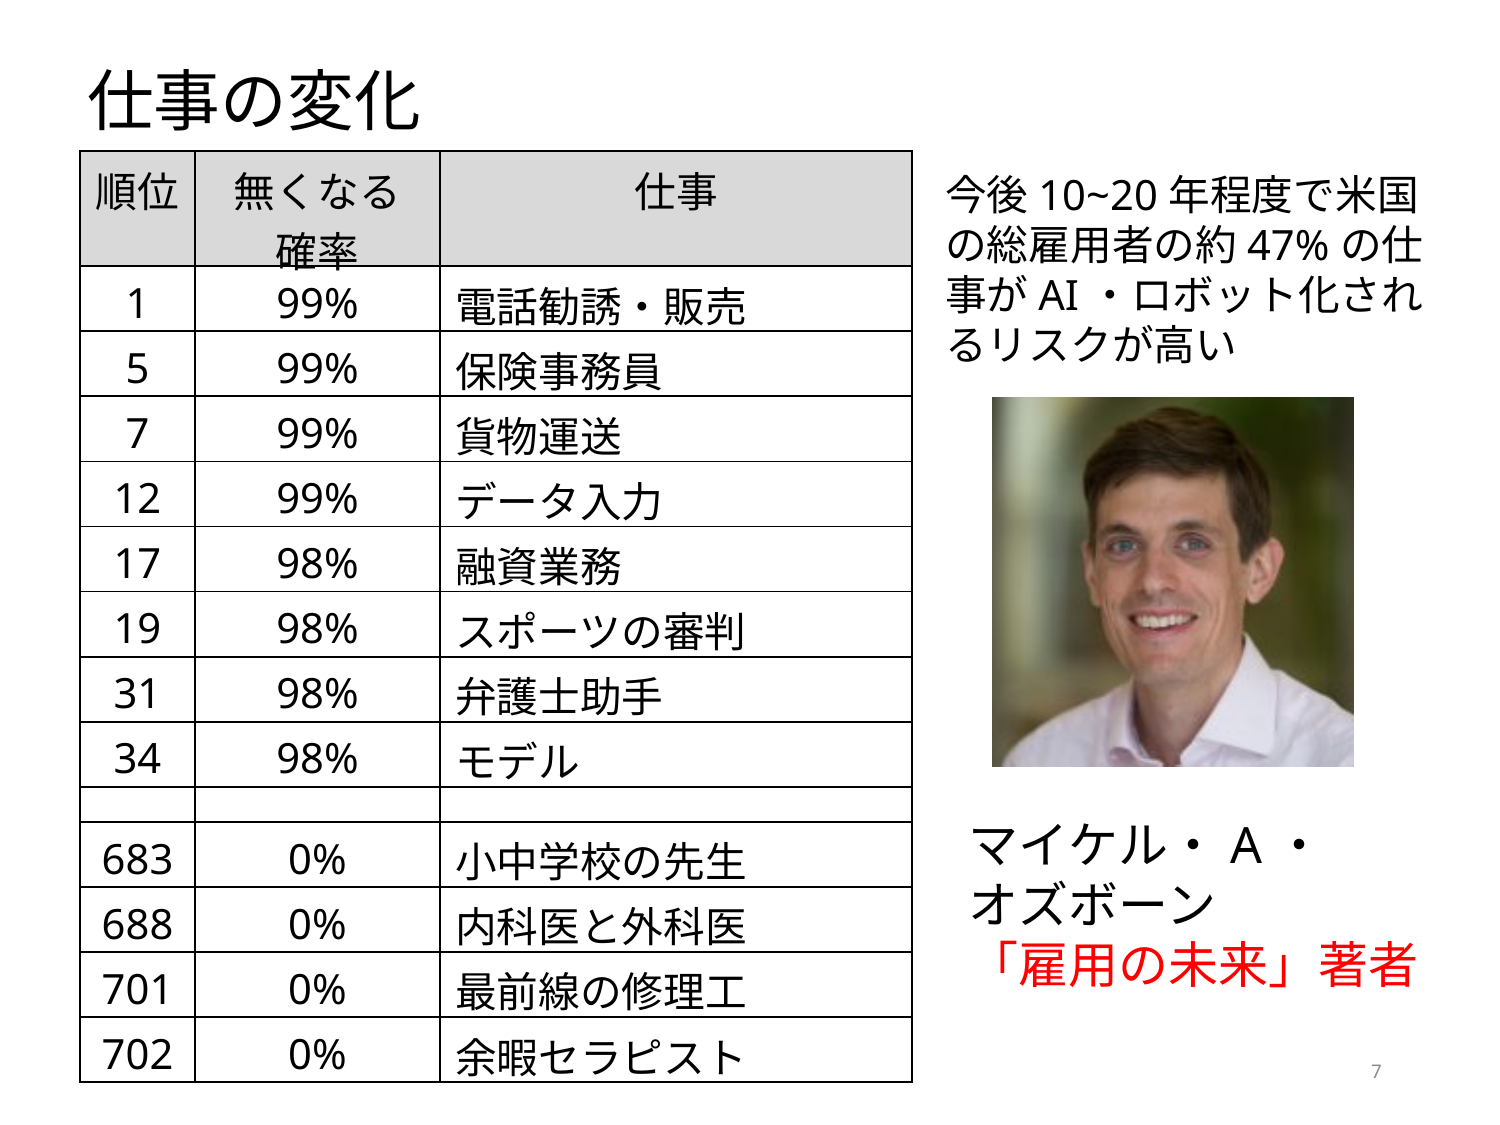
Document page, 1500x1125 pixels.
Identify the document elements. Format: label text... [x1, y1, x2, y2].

table_cell 余暇セラピスト [441, 1018, 911, 1081]
text_box 今後10~20年程度で米国の総雇用者の約47%の仕事がAI・ロボット化されるリスクが高い [930, 161, 1465, 377]
table_cell 99% [196, 397, 439, 461]
table_cell 702 [81, 1018, 194, 1081]
table_cell 701 [81, 953, 194, 1016]
table_cell 99% [196, 332, 439, 395]
table_cell [196, 788, 439, 821]
table_header 順位 [81, 152, 194, 265]
table_cell 内科医と外科医 [441, 888, 911, 951]
table_cell 貨物運送 [441, 397, 911, 461]
table_cell データ入力 [441, 462, 911, 526]
table_cell 17 [81, 527, 194, 591]
table_cell 0% [196, 1018, 439, 1081]
table_cell 小中学校の先生 [441, 823, 911, 886]
table_cell 683 [81, 823, 194, 886]
table_cell 34 [81, 723, 194, 786]
table_cell 98% [196, 527, 439, 591]
table_cell 31 [81, 658, 194, 721]
text_box 仕事の変化 [72, 60, 1085, 161]
table_cell 99% [196, 267, 439, 330]
table_header 無くなる 確率 [196, 152, 439, 265]
table_cell 0% [196, 888, 439, 951]
table_cell 保険事務員 [441, 332, 911, 395]
table_cell 98% [196, 723, 439, 786]
text_box マイケル・A・ オズボーン 「雇用の未来」著者 [953, 806, 1477, 1001]
table_cell 弁護士助手 [441, 658, 911, 721]
table_cell 688 [81, 888, 194, 951]
table_cell 1 [81, 267, 194, 330]
table_cell 99% [196, 462, 439, 526]
table_cell 98% [196, 658, 439, 721]
table_cell 融資業務 [441, 527, 911, 591]
table_cell 最前線の修理工 [441, 953, 911, 1016]
table_cell 7 [81, 397, 194, 461]
table_cell 98% [196, 592, 439, 656]
table_cell モデル [441, 723, 911, 786]
table_cell [441, 788, 911, 821]
picture [992, 397, 1354, 767]
table_cell 12 [81, 462, 194, 526]
table_cell [81, 788, 194, 821]
table_cell スポーツの審判 [441, 592, 911, 656]
table_cell 19 [81, 592, 194, 656]
table_cell 0% [196, 823, 439, 886]
table_header 仕事 [441, 152, 911, 265]
table_cell 0% [196, 953, 439, 1016]
slide_number 7 [1059, 1042, 1397, 1103]
table_cell 5 [81, 332, 194, 395]
table_cell 電話勧誘・販売 [441, 267, 911, 330]
